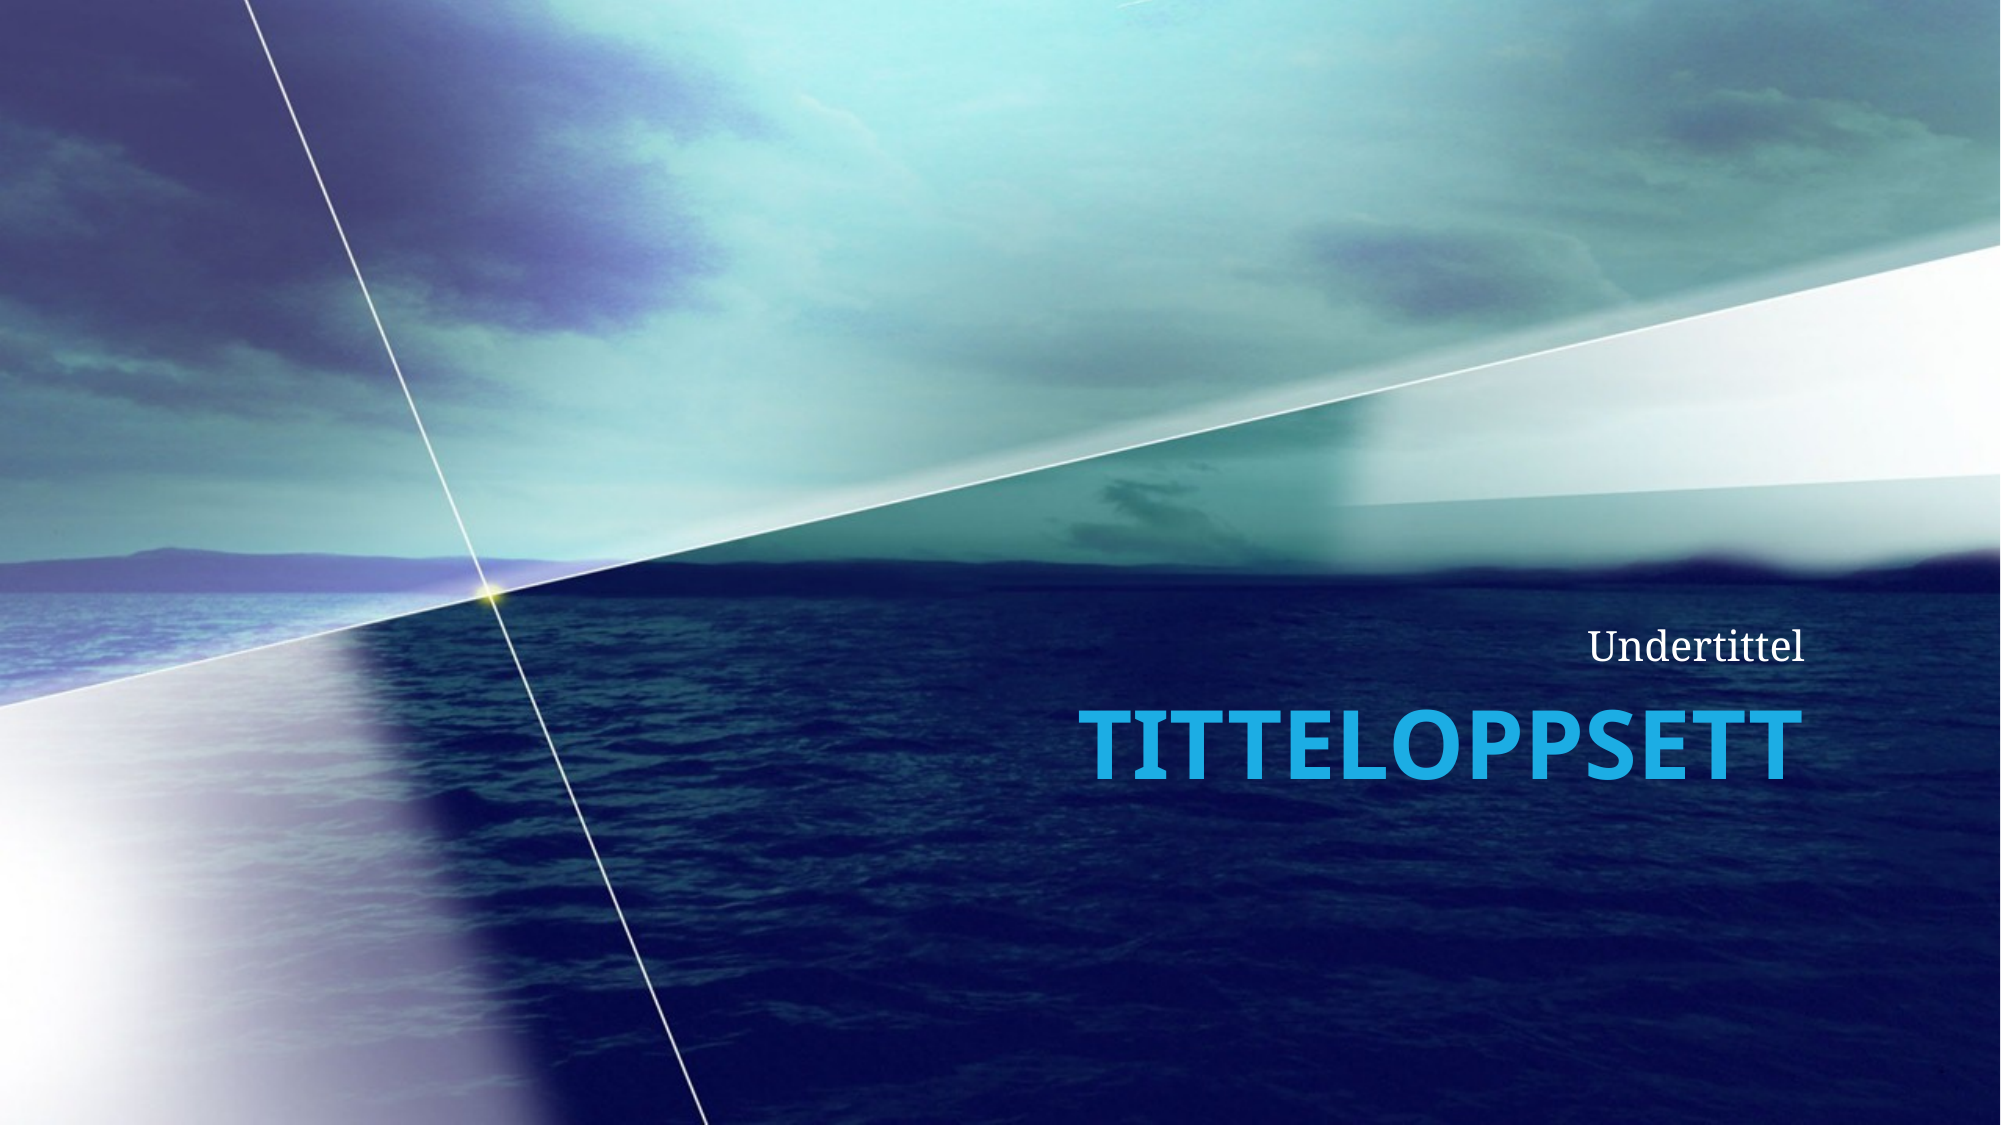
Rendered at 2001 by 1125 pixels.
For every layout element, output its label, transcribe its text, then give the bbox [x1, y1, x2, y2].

title Titteloppsett [193, 676, 1812, 1054]
picture [0, 0, 2001, 1125]
subtitle Undertittel [194, 381, 1813, 670]
